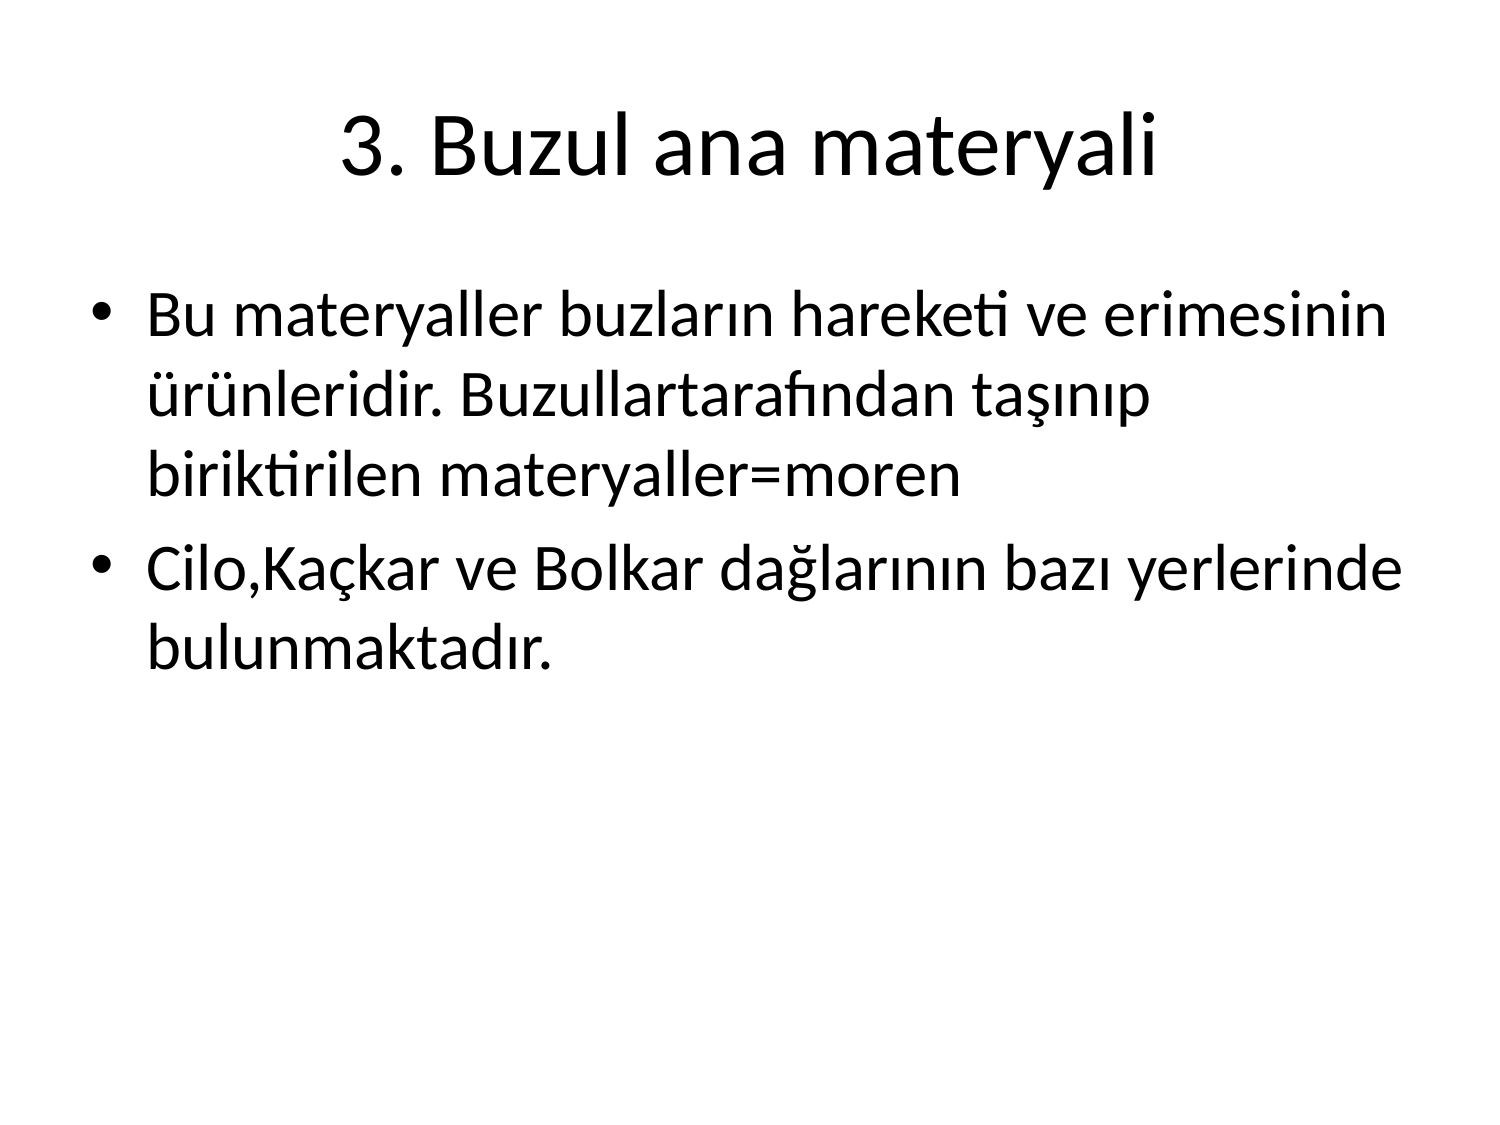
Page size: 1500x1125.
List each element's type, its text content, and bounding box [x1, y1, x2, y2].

title 3. Buzul ana materyali [75, 45, 1425, 233]
list Bu materyaller buzların hareketi ve erimesinin ürünleridir. Buzullartarafından taşınıp biriktirilen materyaller=moren Cilo,Kaçkar ve Bolkar dağlarının bazı yerlerinde bulunmaktadır. [75, 262, 1425, 1005]
